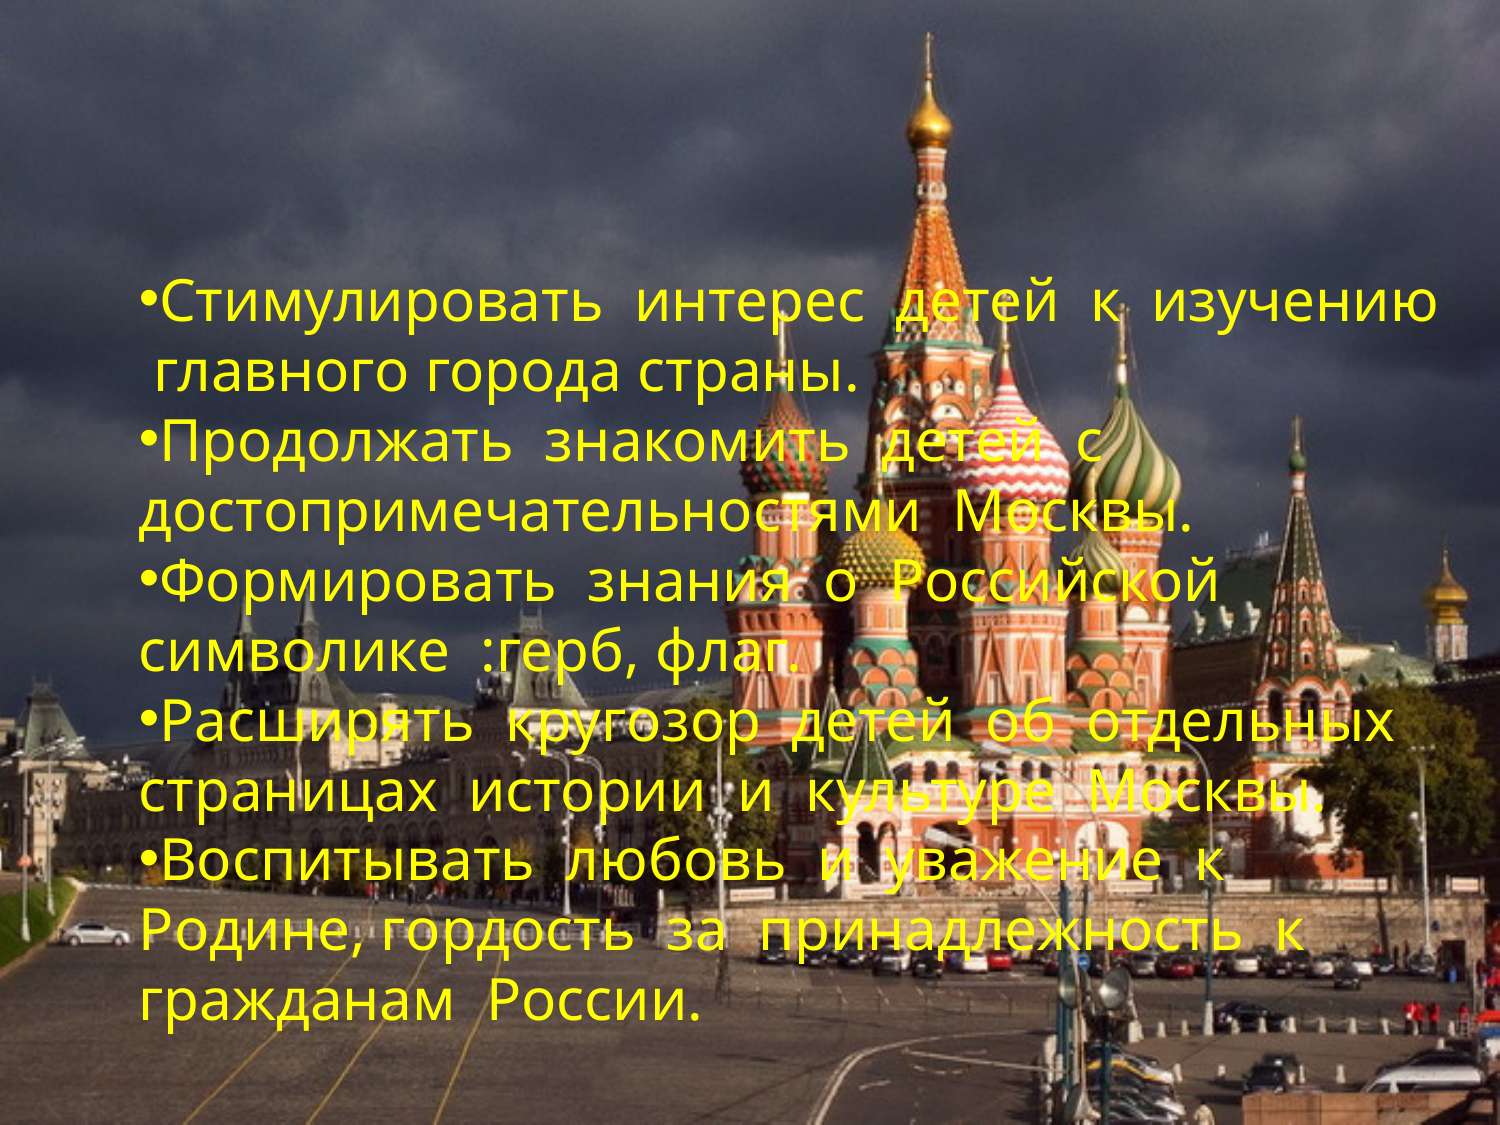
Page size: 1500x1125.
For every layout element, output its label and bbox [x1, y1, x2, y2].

list [0, 0, 1500, 1125]
